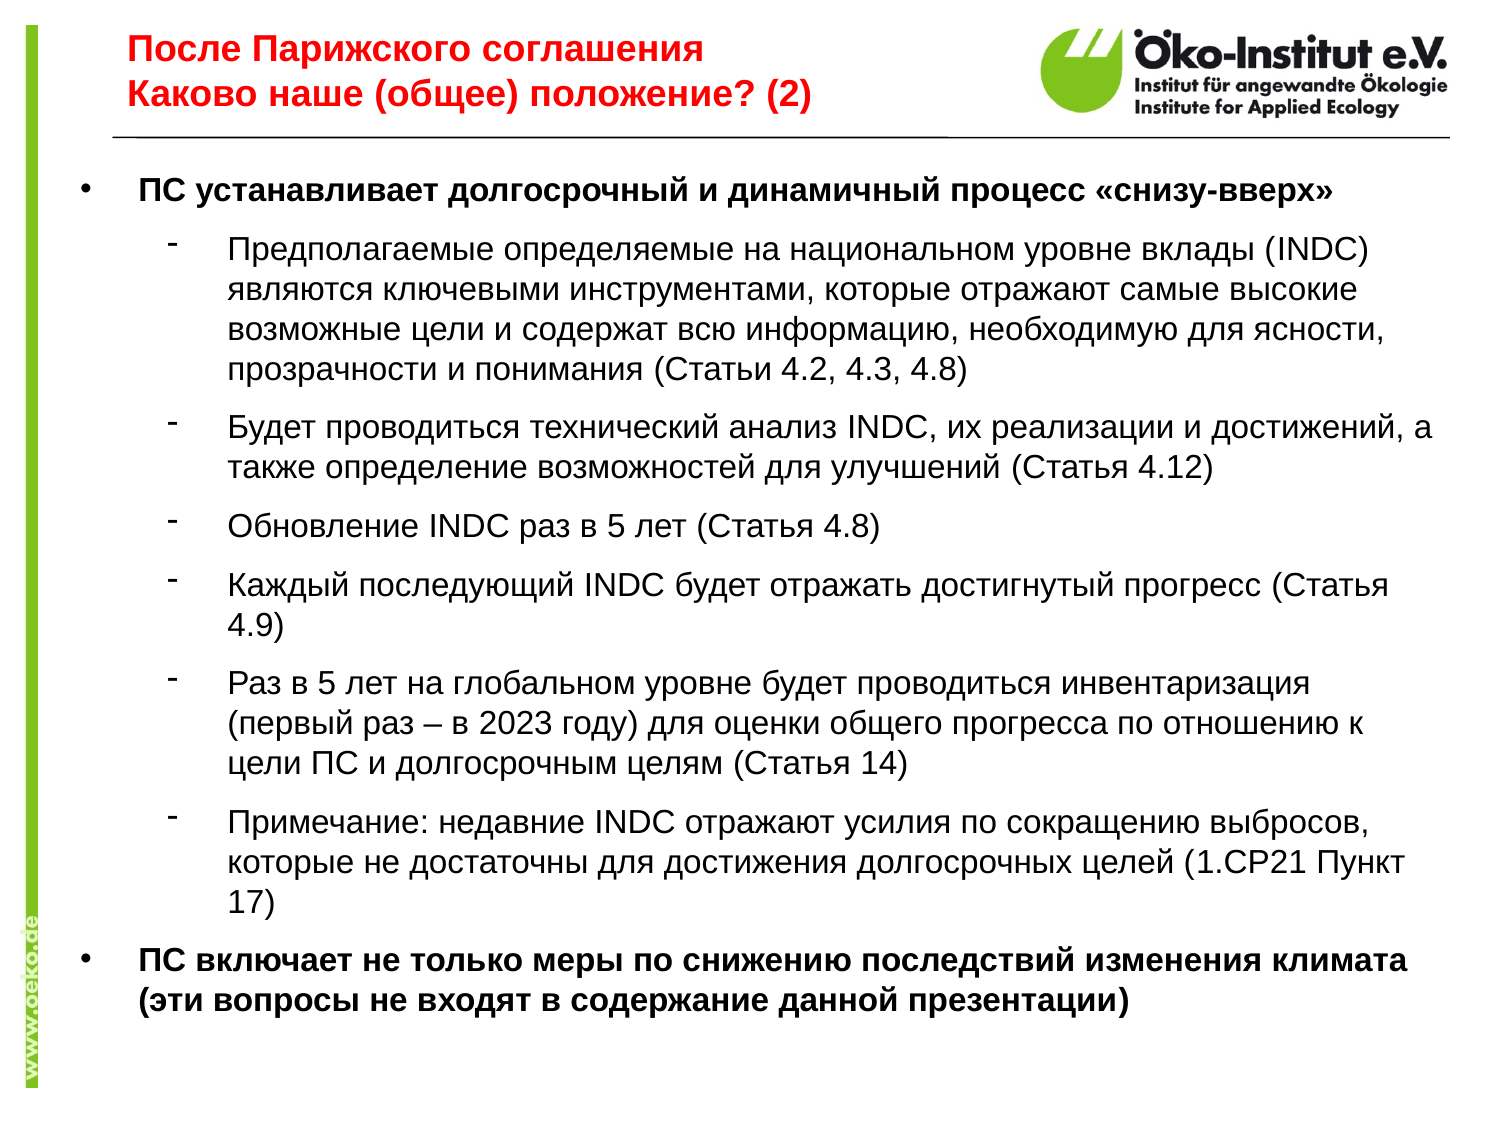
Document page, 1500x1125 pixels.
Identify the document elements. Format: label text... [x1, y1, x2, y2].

text_box После Парижского соглашения Каково наше (общее) положение? (2) [112, 1, 1140, 138]
picture [1140, 24, 1450, 122]
picture [20, 25, 38, 1088]
list ПС устанавливает долгосрочный и динамичный процесс «снизу-вверх» Предполагаемые определяемые на национальном уровне вклады (INDC) являются ключевыми инструментами, которые отражают самые высокие возможные цели и содержат всю информацию, необходимую для ясности, прозрачности и понимания (Статьи 4.2, 4.3, 4.8) Будет проводиться технический анализ INDC, их реализации и достижений, а также определение возможностей для улучшений (Статья 4.12) Обновление INDC раз в 5 лет (Статья 4.8) Каждый последующий INDC будет отражать достигнутый прогресс (Статья 4.9) Раз в 5 лет на глобальном уровне будет проводиться инвентаризация (первый раз – в 2023 году) для оценки общего прогресса по отношению к цели ПС и долгосрочным целям (Статья 14) Примечание: недавние INDC отражают усилия по сокращению выбросов, которые не достаточны для достижения долгосрочных целей (1.CP21 Пункт 17) ПС включает не только меры по снижению последствий изменения климата (эти вопросы не входят в содержание данной презентации) [64, 160, 1459, 1071]
